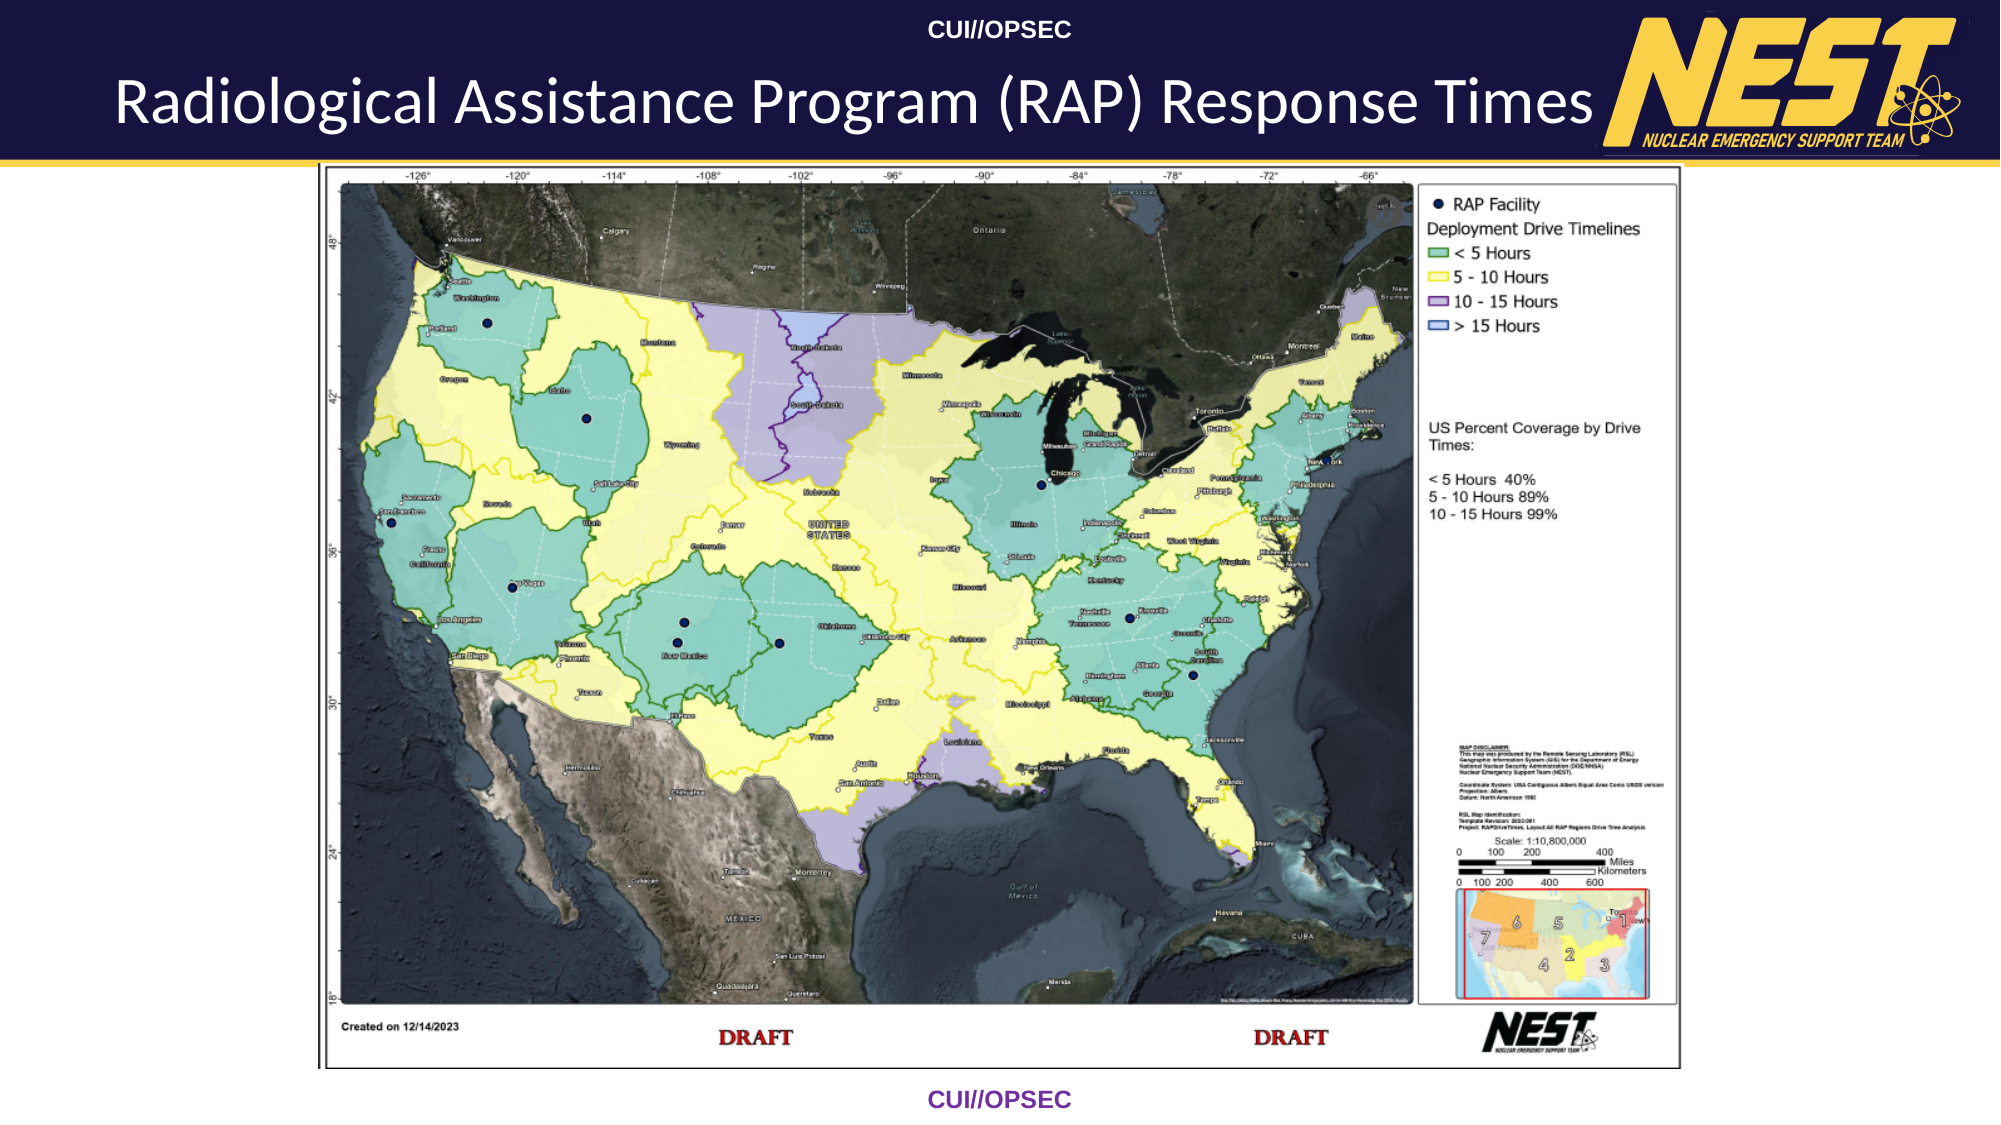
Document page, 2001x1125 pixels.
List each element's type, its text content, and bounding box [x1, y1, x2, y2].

picture [318, 0, 1990, 1069]
footer CUI//OPSEC [662, 1069, 1338, 1125]
title Radiological Assistance Program (RAP) Response Times [99, 37, 1825, 167]
